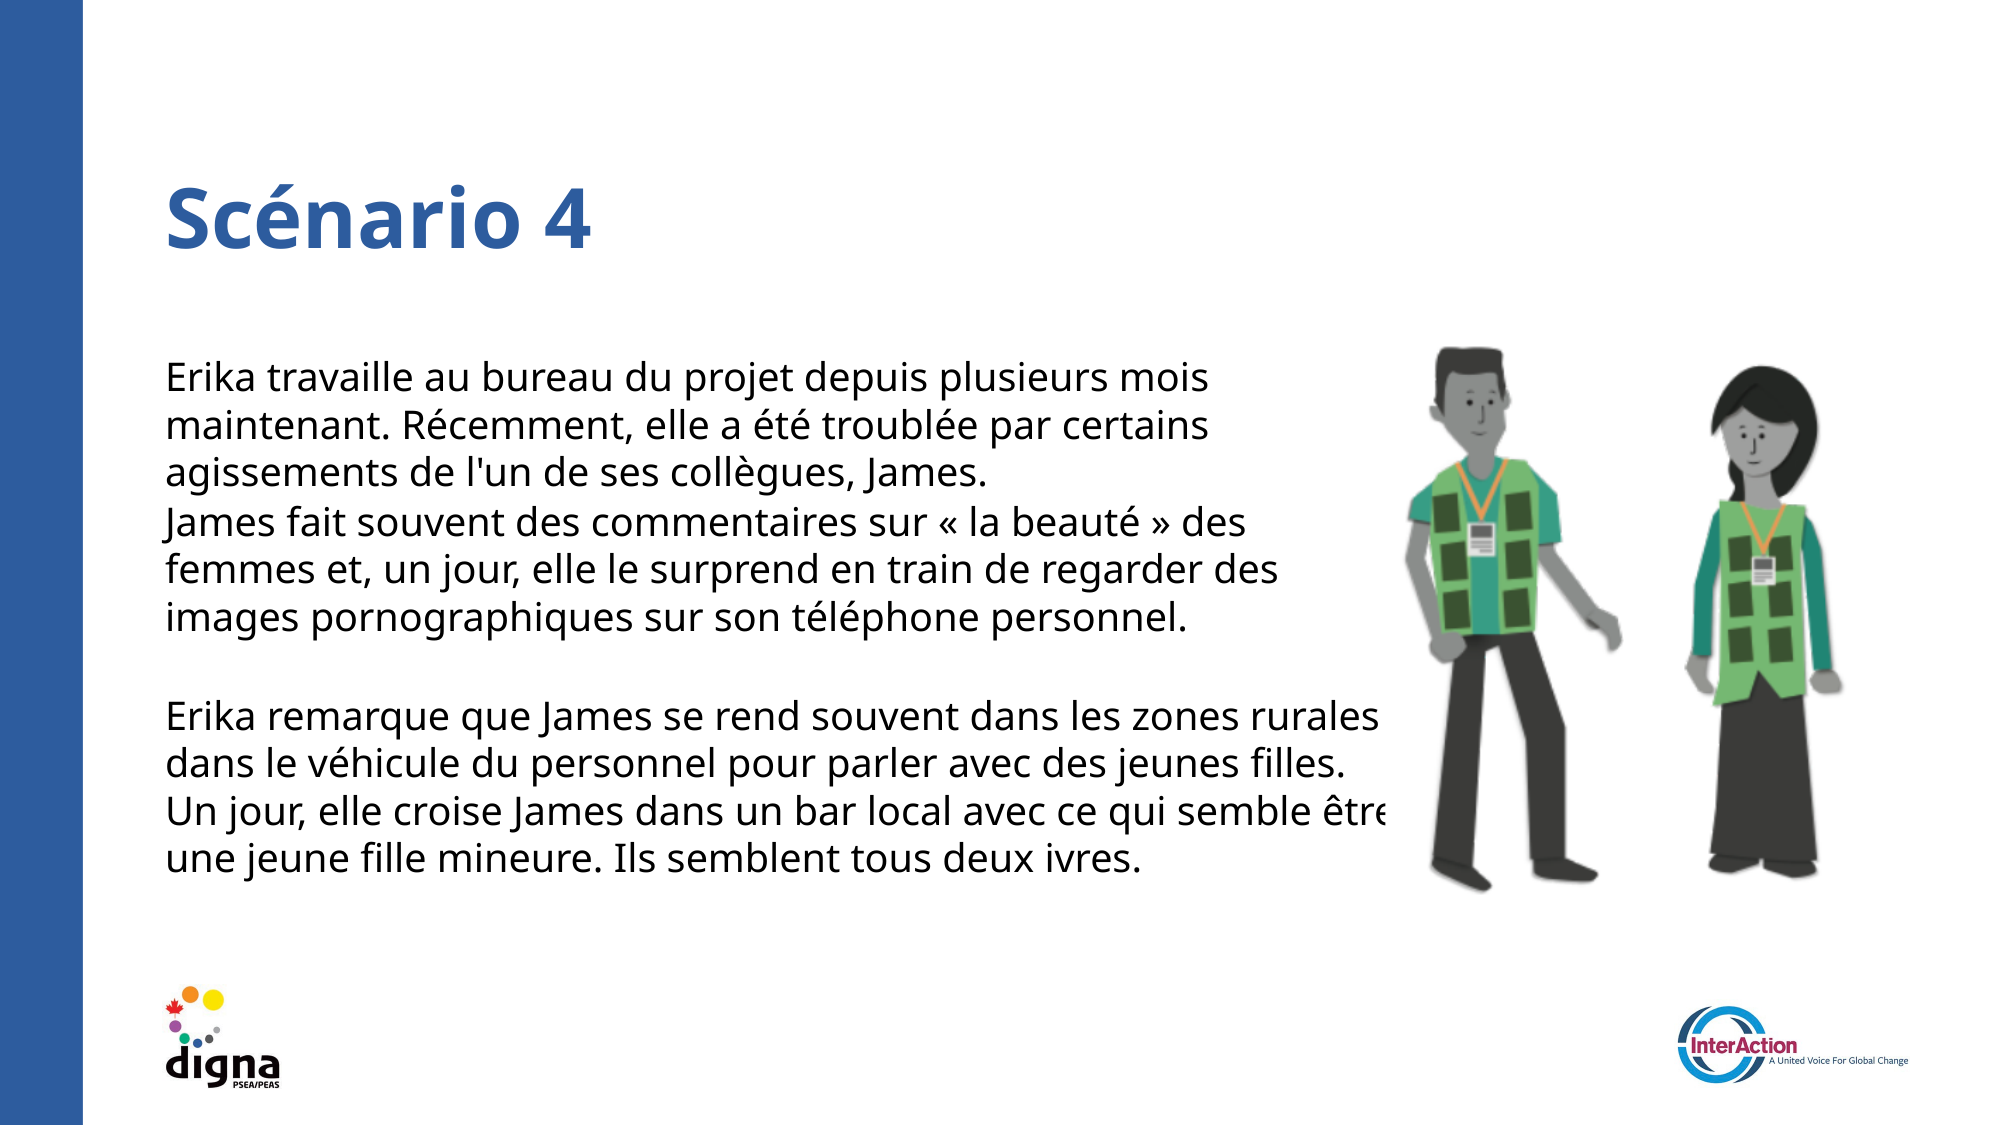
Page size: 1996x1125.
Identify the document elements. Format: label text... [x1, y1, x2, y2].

text_box [0, 0, 83, 1125]
title Scénario 4 [163, 163, 1273, 349]
picture [161, 984, 282, 1089]
picture [1674, 999, 1910, 1088]
text_box Erika travaille au bureau du projet depuis plusieurs mois maintenant. Récemment, elle a été troublée par certains agissements de l'un de ses collègues, James. James fait souvent des commentaires sur « la beauté » des femmes et, un jour, elle le surprend en train de regarder des images pornographiques sur son téléphone personnel. Erika remarque que James se rend souvent dans les zones rurales dans le véhicule du personnel pour parler avec des jeunes filles. Un jour, elle croise James dans un bar local avec ce qui semble être une jeune fille mineure. Ils semblent tous deux ivres. [162, 349, 1380, 881]
picture [1385, 324, 1859, 912]
